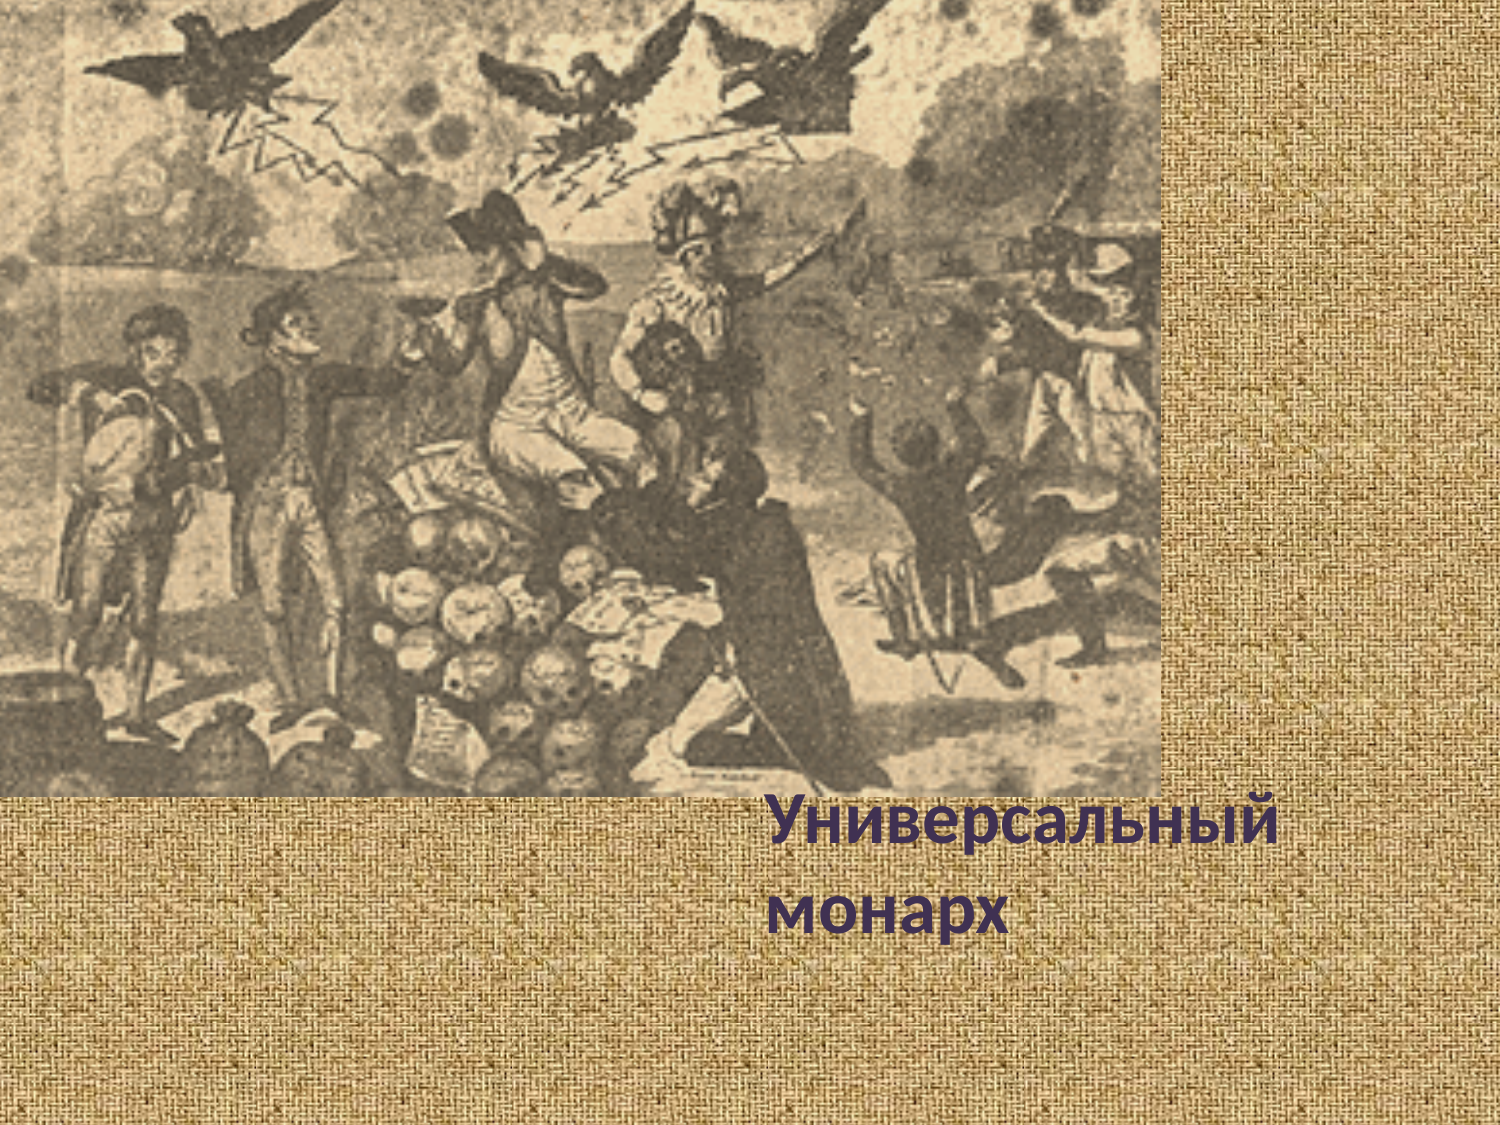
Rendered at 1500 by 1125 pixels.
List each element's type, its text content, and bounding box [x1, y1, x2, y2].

text_box Универсальный монарх [750, 761, 1465, 957]
picture [0, 0, 1500, 1125]
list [0, 0, 1161, 798]
